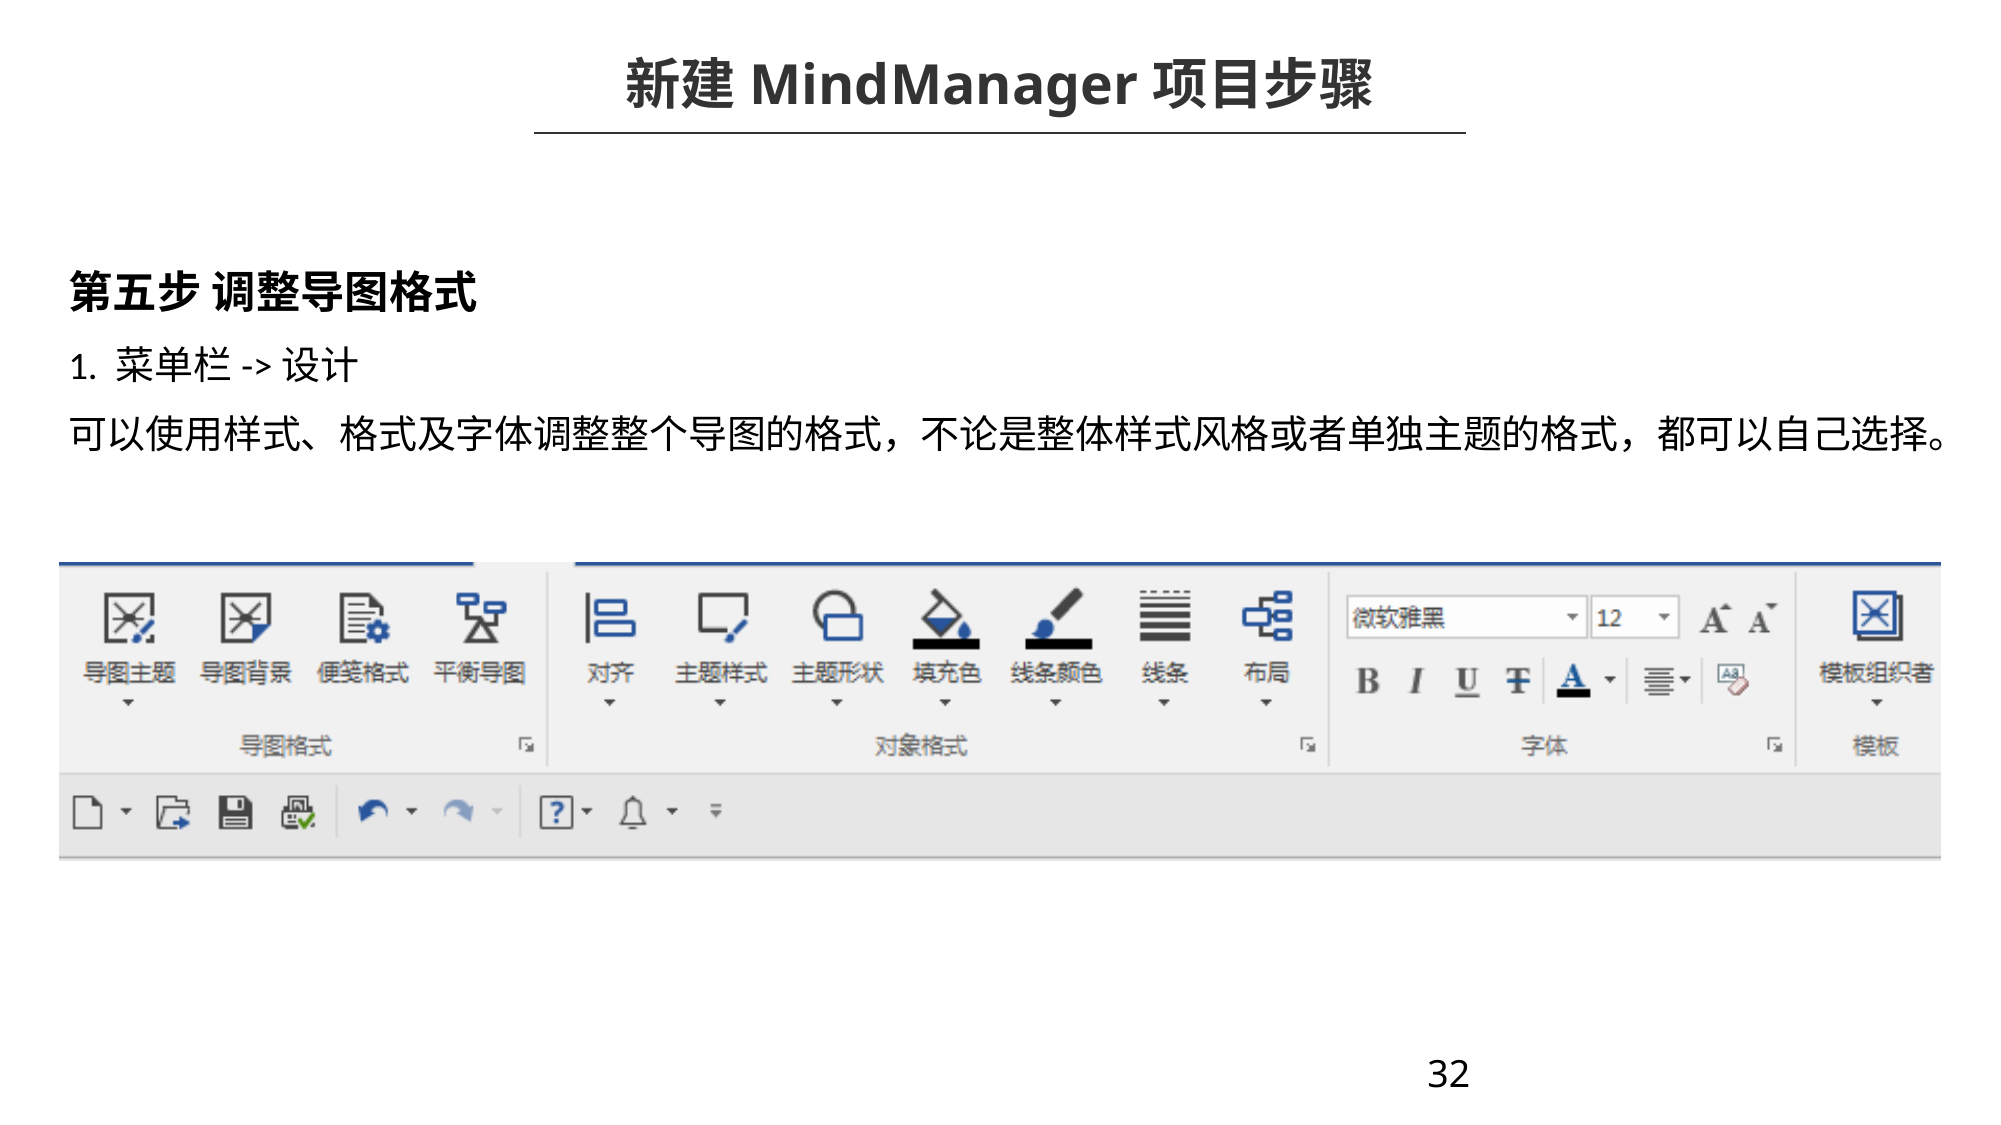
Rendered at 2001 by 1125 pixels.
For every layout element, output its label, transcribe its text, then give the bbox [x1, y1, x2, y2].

slide_number 32 [1412, 1042, 1863, 1103]
picture [59, 562, 1941, 861]
text_box 新建MindManager项目步骤 [555, 42, 1445, 124]
text_box 第五步 调整导图格式 1. 菜单栏->设计 可以使用样式、格式及字体调整整个导图的格式，不论是整体样式风格或者单独主题的格式，都可以自己选择。 [39, 237, 1977, 507]
